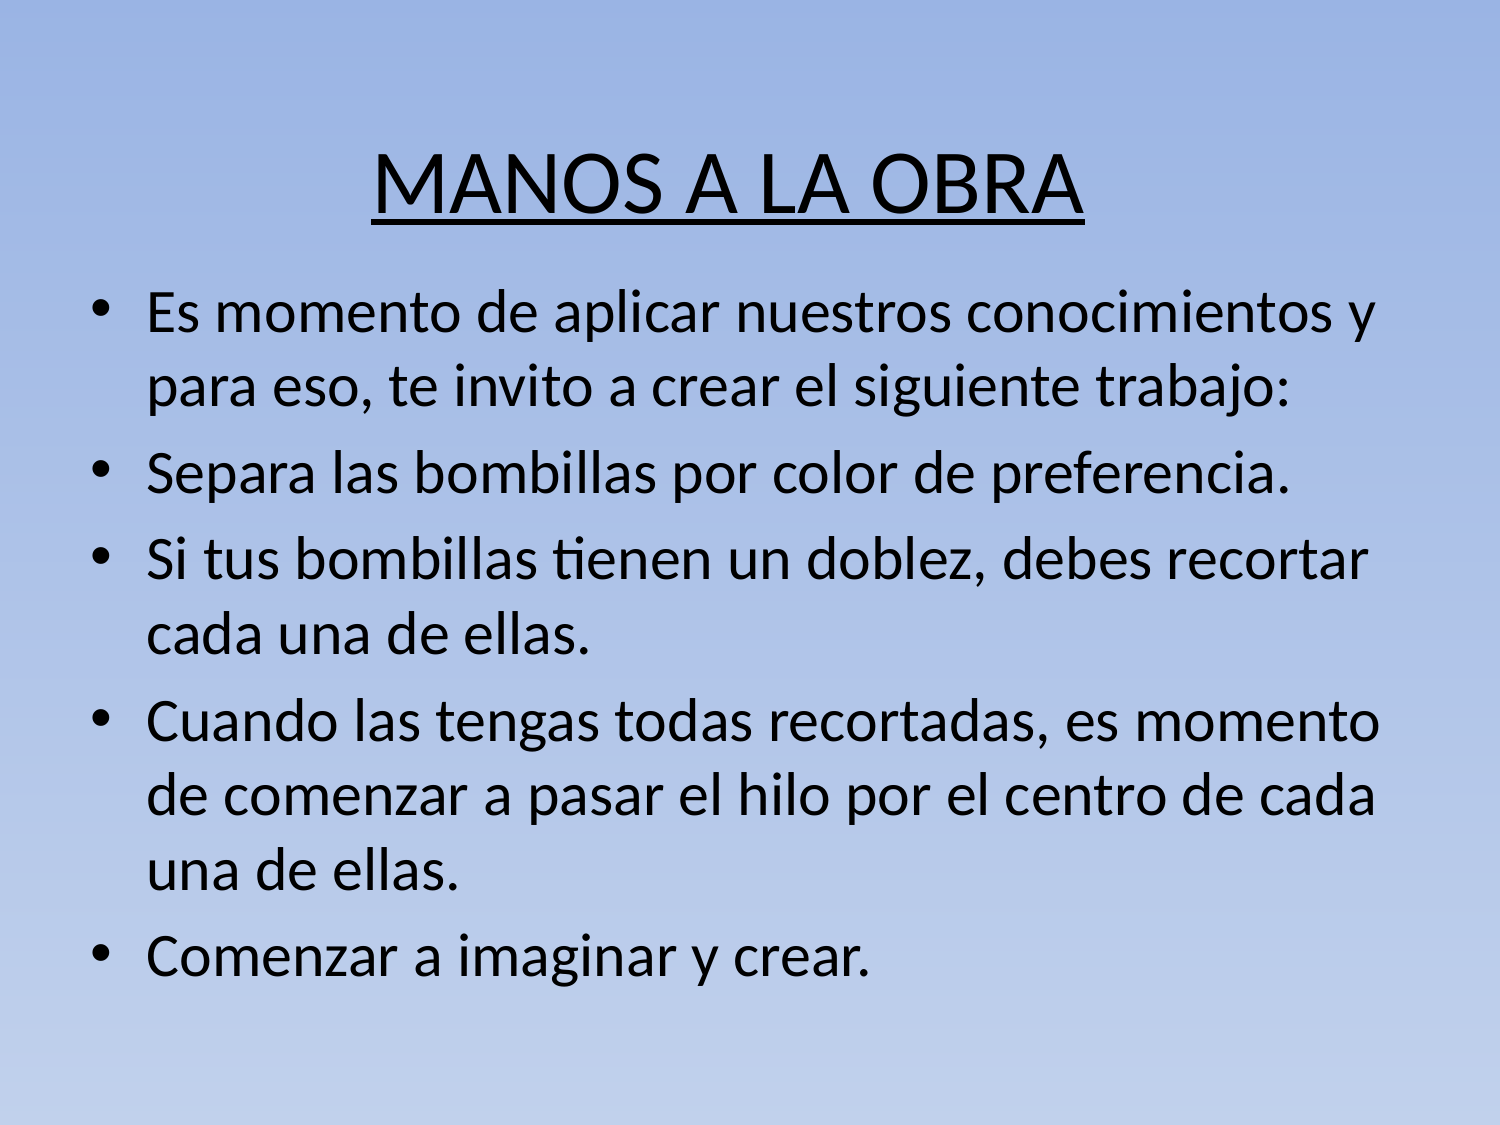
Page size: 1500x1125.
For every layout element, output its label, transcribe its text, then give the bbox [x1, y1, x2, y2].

title MANOS A LA OBRA [53, 83, 1404, 271]
list Es momento de aplicar nuestros conocimientos y para eso, te invito a crear el siguiente trabajo: Separa las bombillas por color de preferencia. Si tus bombillas tienen un doblez, debes recortar cada una de ellas. Cuando las tengas todas recortadas, es momento de comenzar a pasar el hilo por el centro de cada una de ellas. Comenzar a imaginar y crear. [75, 262, 1425, 1005]
